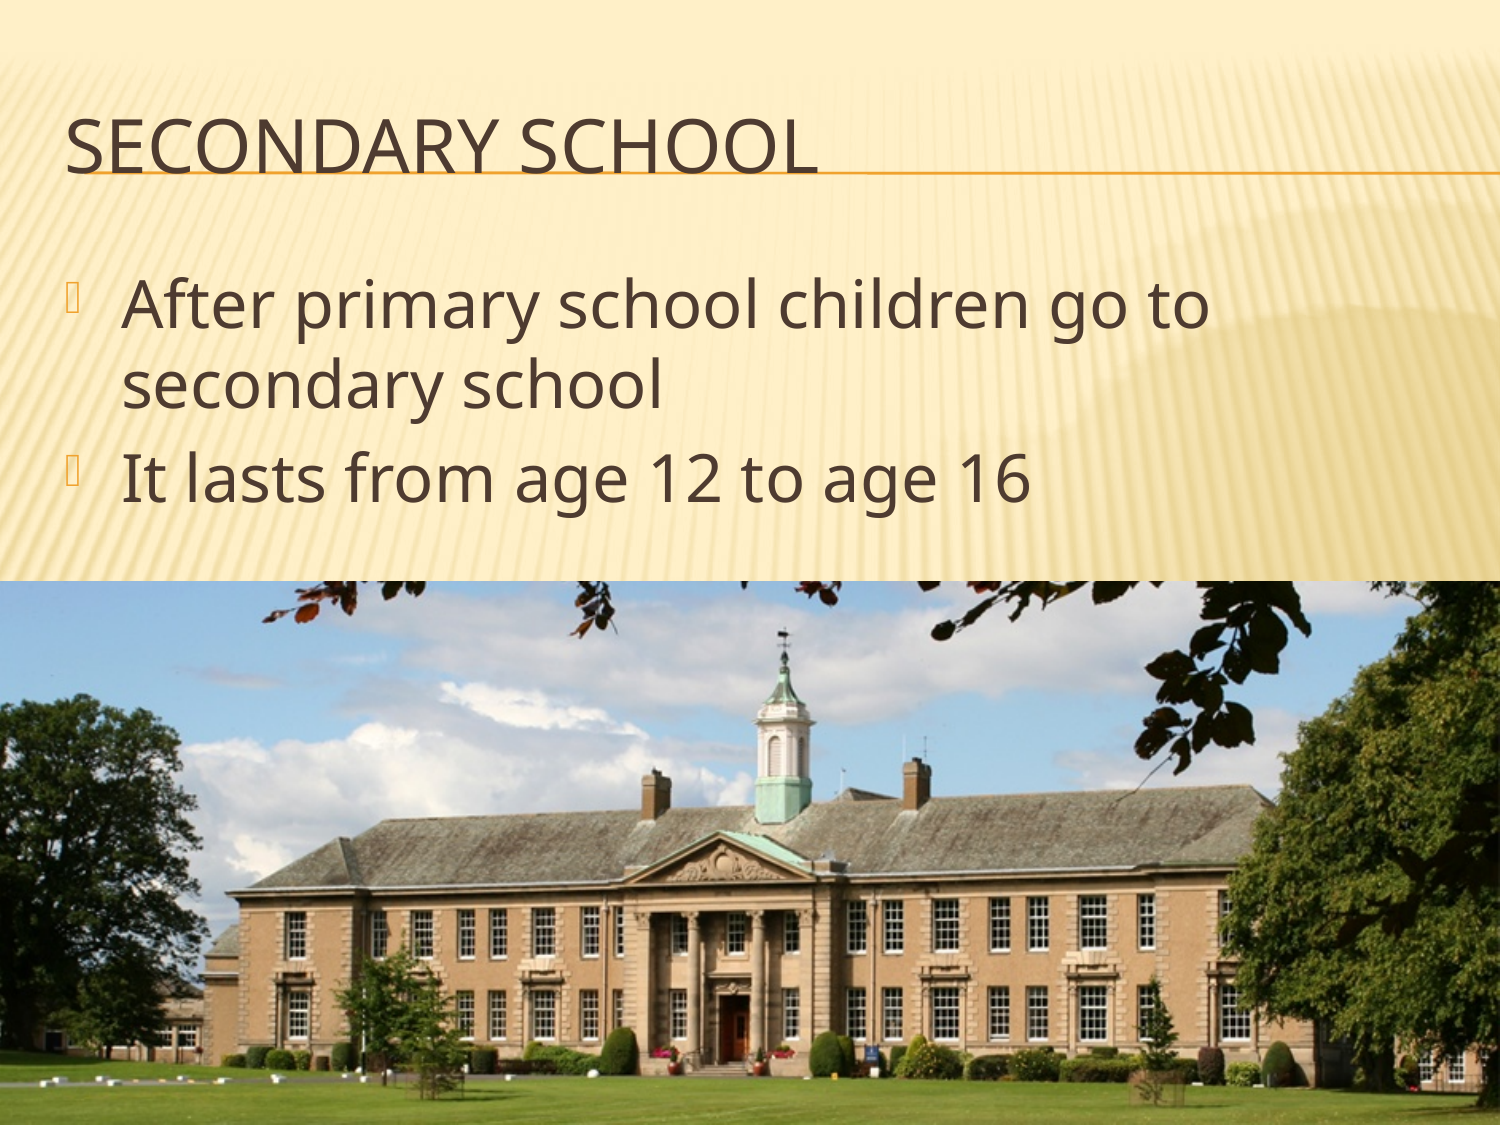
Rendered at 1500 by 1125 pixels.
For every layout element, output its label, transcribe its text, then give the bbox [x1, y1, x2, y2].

title Secondary school [50, 75, 1475, 213]
picture [0, 581, 1500, 1125]
list After primary school children go to secondary school It lasts from age 12 to age 16 [50, 254, 1475, 579]
